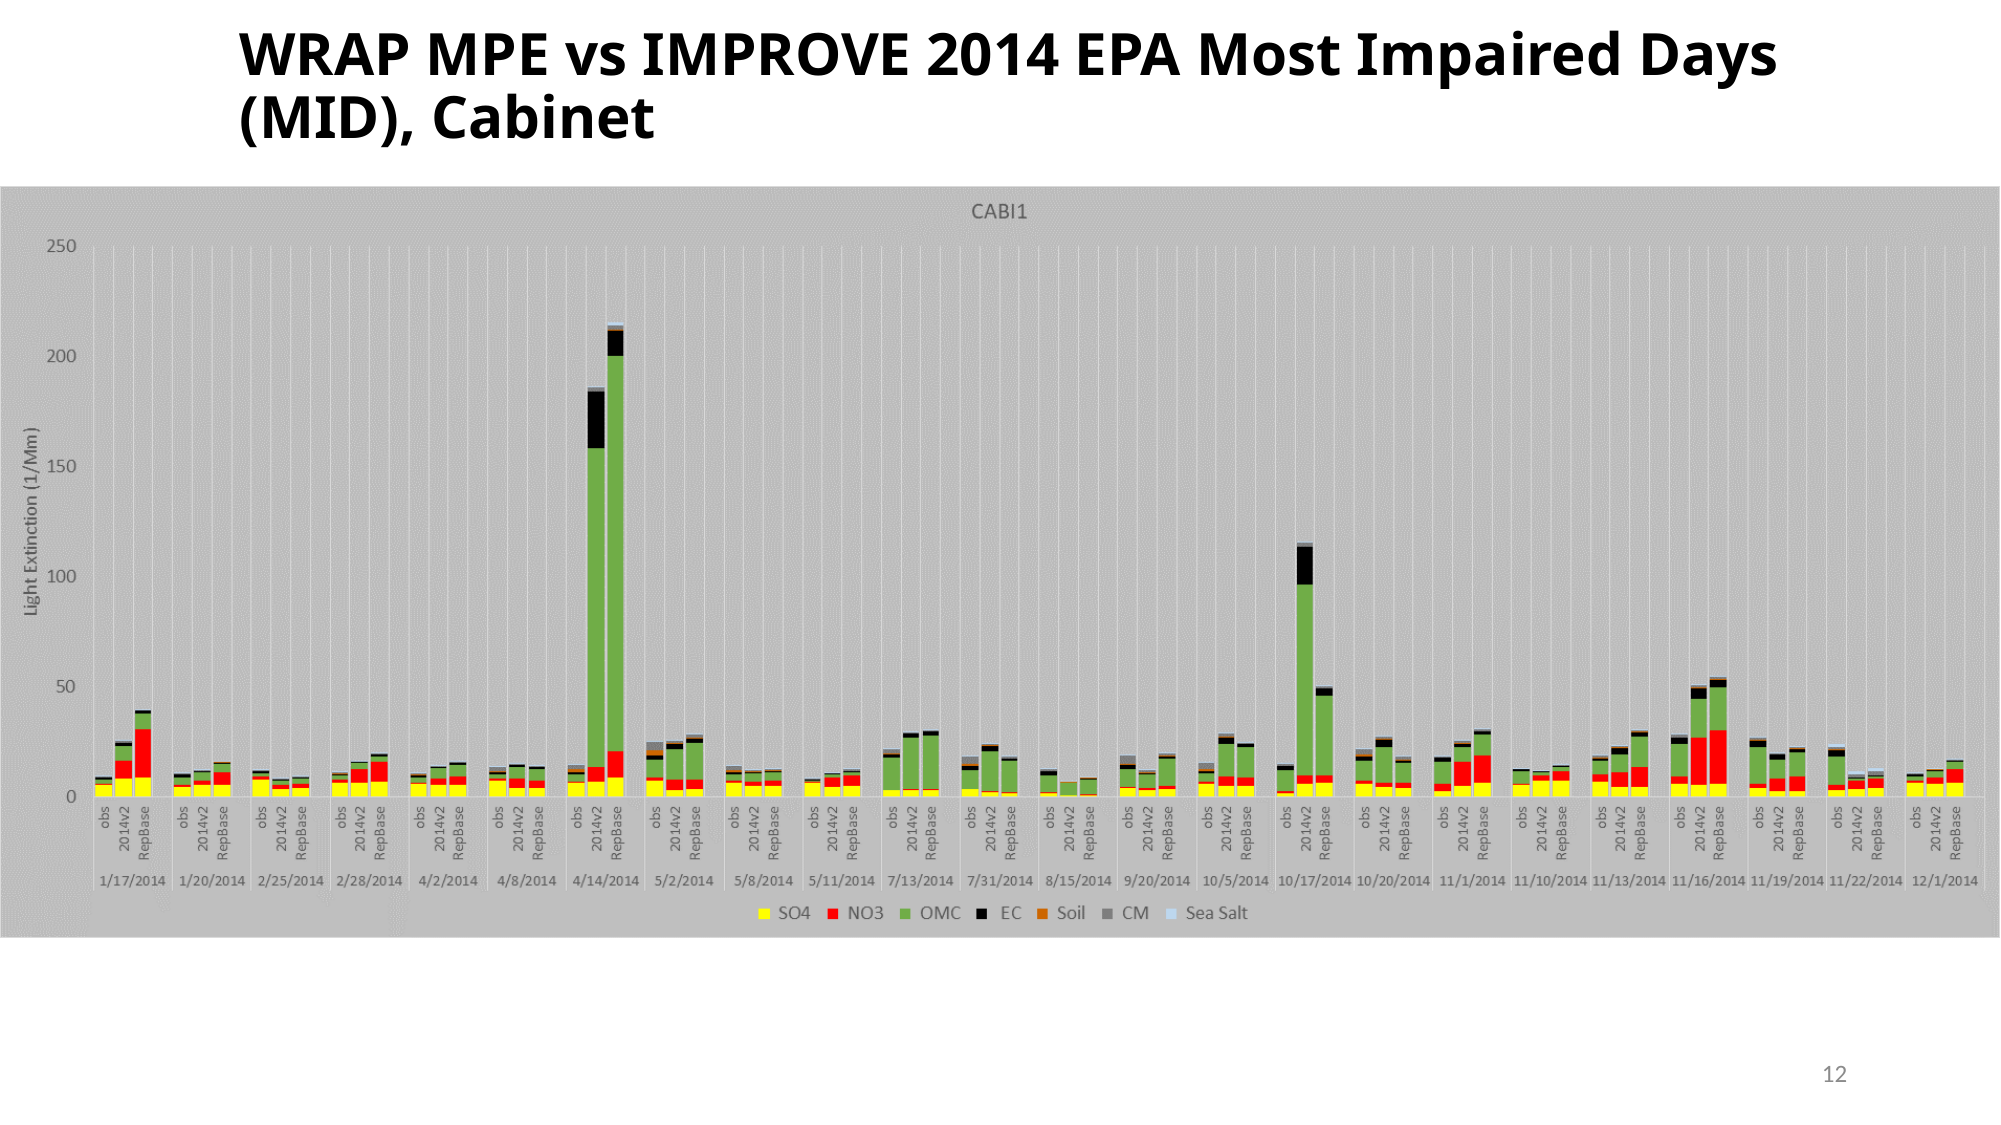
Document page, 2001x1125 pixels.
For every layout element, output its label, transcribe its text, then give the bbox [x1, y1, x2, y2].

picture [0, 186, 2000, 939]
slide_number 12 [1412, 1042, 1863, 1103]
title WRAP MPE vs IMPROVE 2014 EPA Most Impaired Days (MID), Cabinet [224, 0, 1910, 177]
